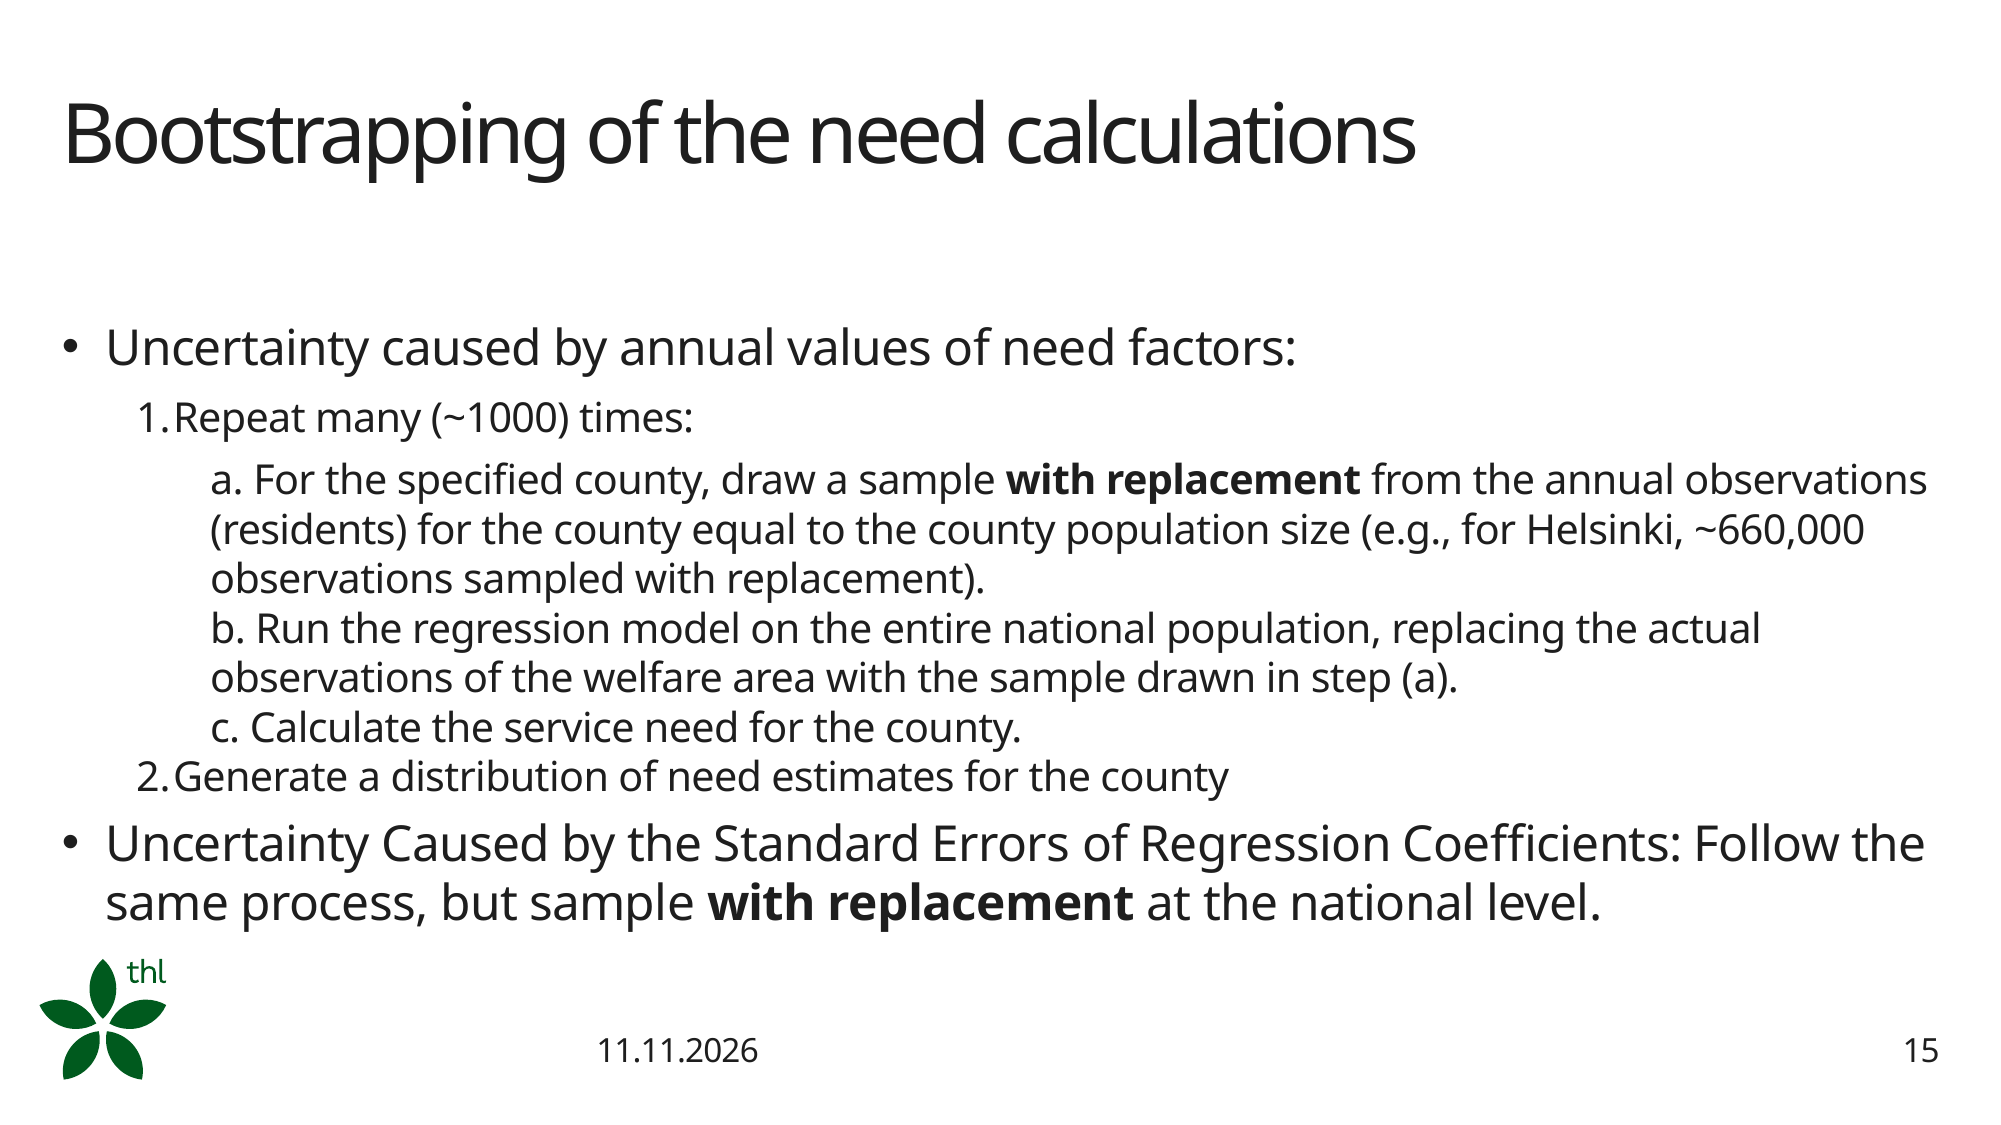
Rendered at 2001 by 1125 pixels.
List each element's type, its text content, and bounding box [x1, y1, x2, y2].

slide_number 15 [1834, 1028, 1940, 1076]
title Bootstrapping of the need calculations [61, 91, 1940, 315]
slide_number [596, 1028, 920, 1076]
list Uncertainty caused by annual values of need factors: Repeat many (~1000) times: a. For the specified county, draw a sample with replacement from the annual observations (residents) for the county equal to the county population size (e.g., for Helsinki, ~660,000 observations sampled with replacement). b. Run the regression model on the entire national population, replacing the actual observations of the welfare area with the sample drawn in step (a). c. Calculate the service need for the county. Generate a distribution of need estimates for the county Uncertainty Caused by the Standard Errors of Regression Coefficients: Follow the same process, but sample with replacement at the national level. [61, 315, 1940, 932]
